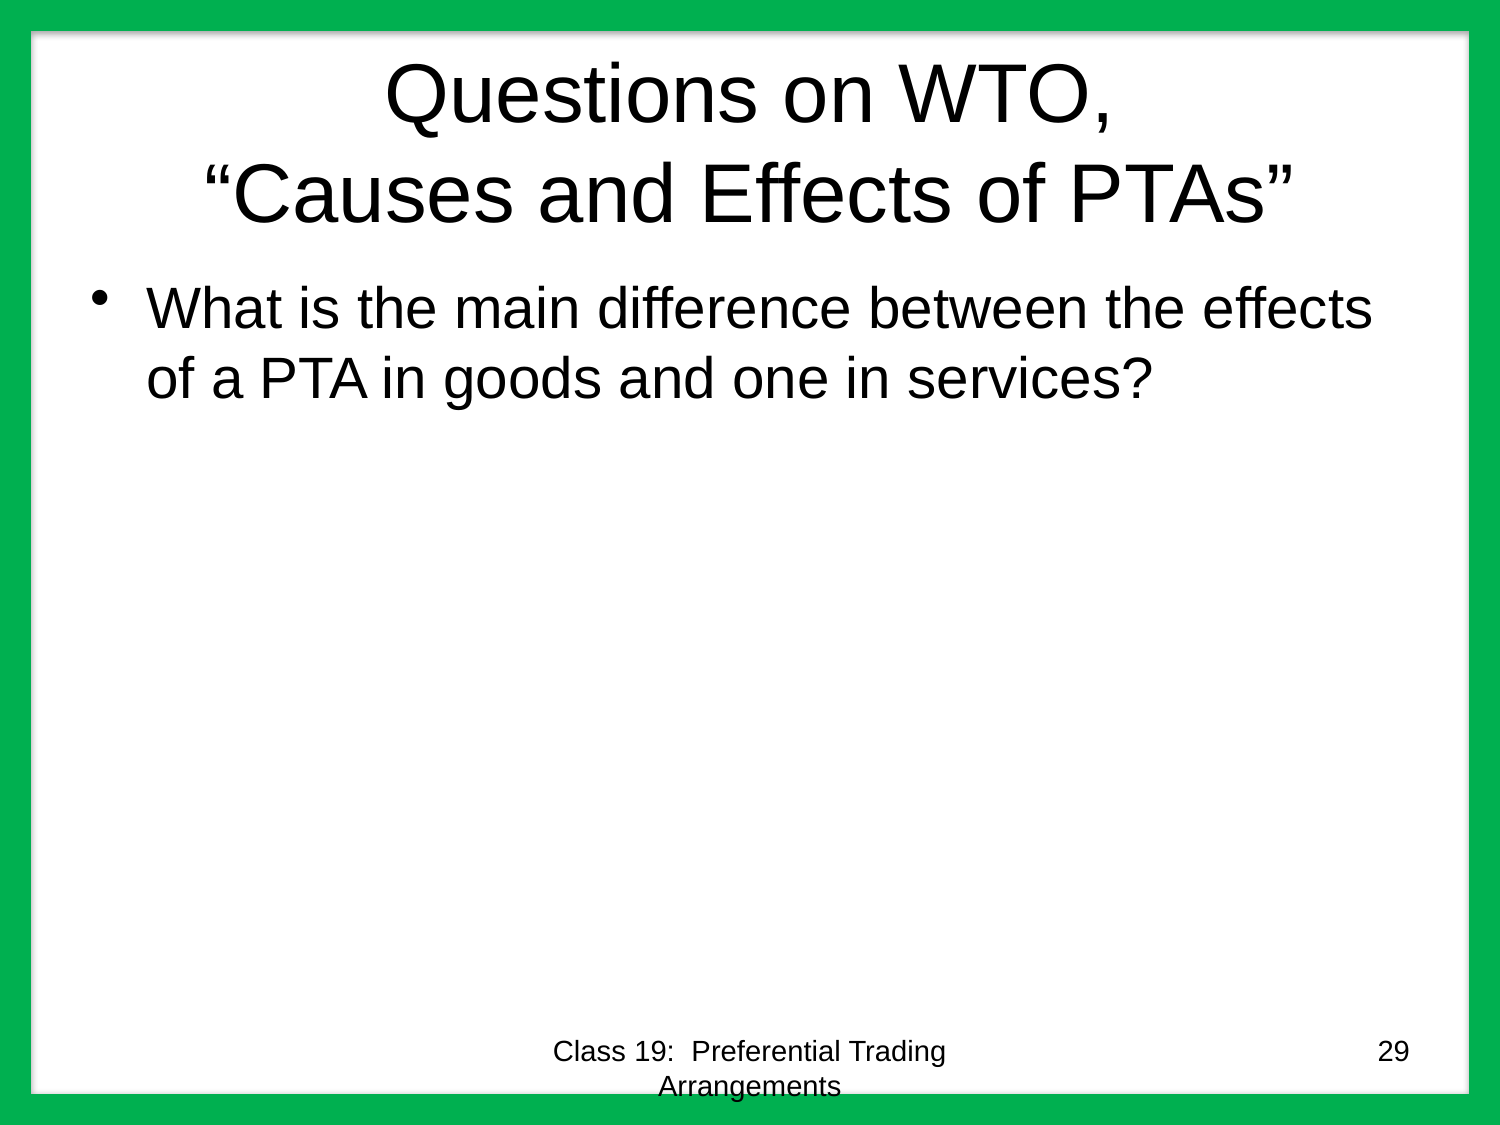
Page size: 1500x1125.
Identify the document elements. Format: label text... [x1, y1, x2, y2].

text_box [0, 0, 1500, 1125]
slide_number 29 [1074, 1024, 1426, 1103]
footer Class 19: Preferential Trading Arrangements [512, 1024, 988, 1103]
